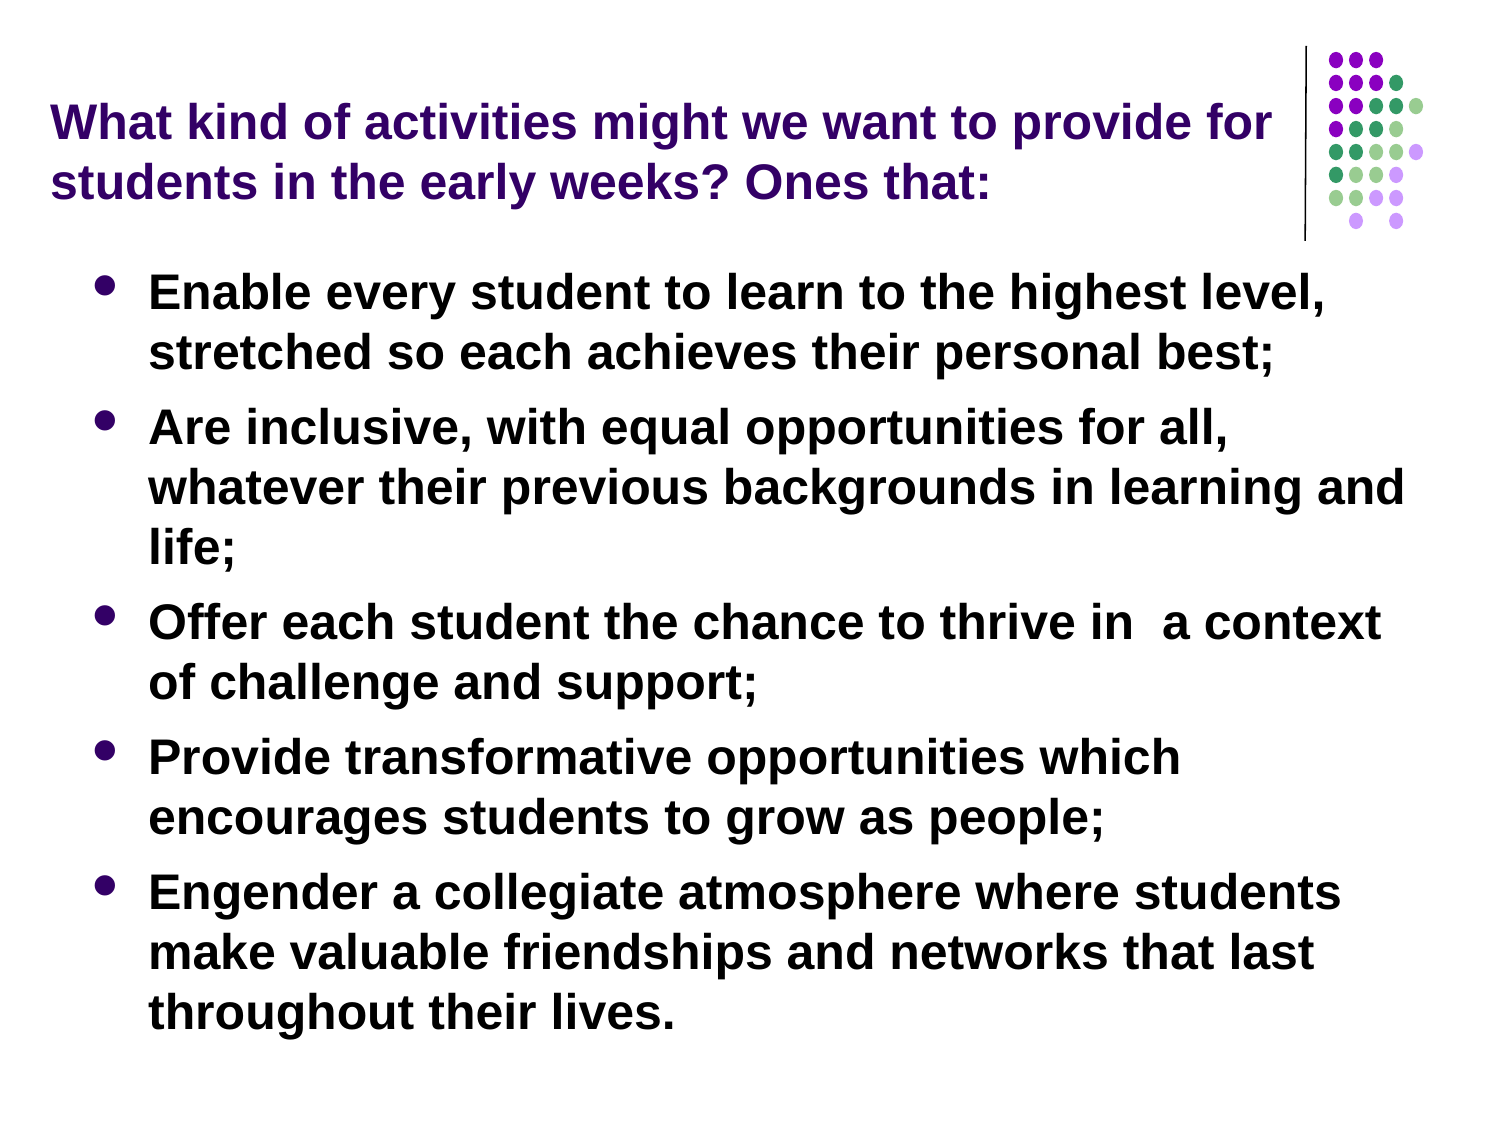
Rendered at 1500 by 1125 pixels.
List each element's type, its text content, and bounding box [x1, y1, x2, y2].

list Enable every student to learn to the highest level, stretched so each achieves their personal best; Are inclusive, with equal opportunities for all, whatever their previous backgrounds in learning and life; Offer each student the chance to thrive in a context of challenge and support; Provide transformative opportunities which encourages students to grow as people; Engender a collegiate atmosphere where students make valuable friendships and networks that last throughout their lives. [76, 252, 1427, 1039]
title What kind of activities might we want to provide for students in the early weeks? Ones that: [35, 40, 1336, 218]
